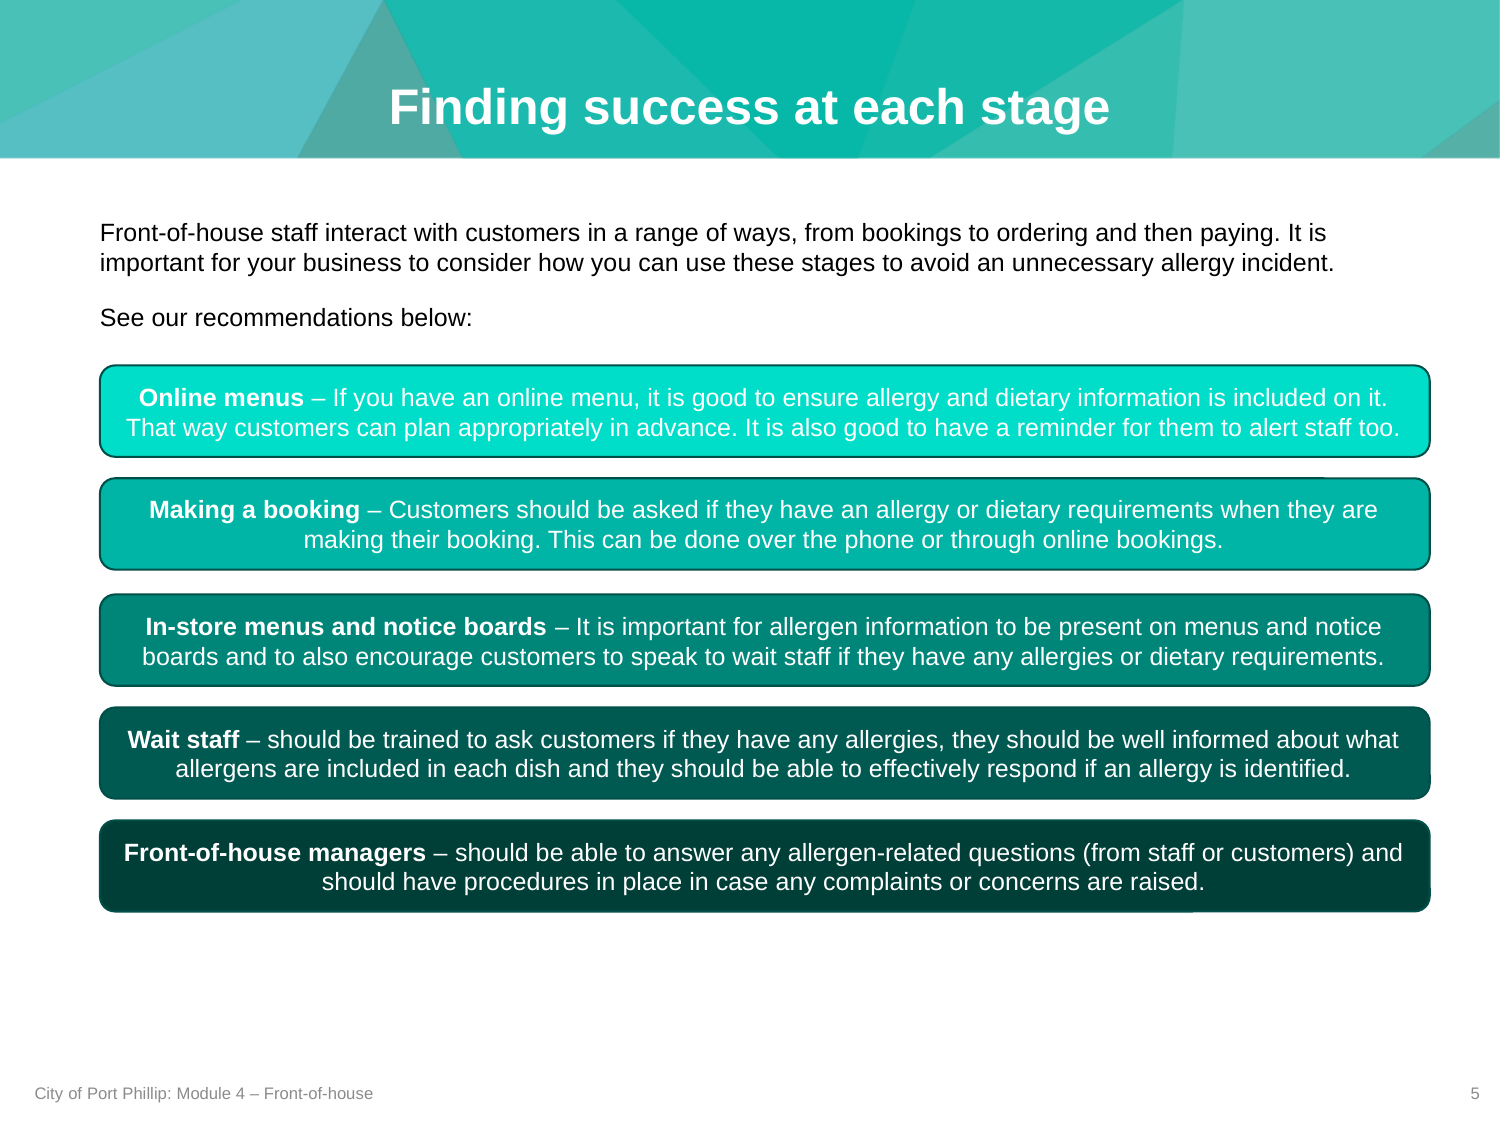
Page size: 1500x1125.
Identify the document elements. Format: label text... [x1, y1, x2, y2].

text_box Front-of-house managers – should be able to answer any allergen-related questions (from staff or customers) and should have procedures in place in case any complaints or concerns are raised. [98, 819, 1431, 913]
text_box Online menus – If you have an online menu, it is good to ensure allergy and dietary information is included on it. That way customers can plan appropriately in advance. It is also good to have a reminder for them to alert staff too. [98, 364, 1431, 458]
text_box Making a booking – Customers should be asked if they have an allergy or dietary requirements when they are making their booking. This can be done over the phone or through online bookings. [98, 477, 1431, 571]
footer City of Port Phillip: Module 4 – Front-of-house [34, 1042, 541, 1103]
text_box In-store menus and notice boards – It is important for allergen information to be present on menus and notice boards and to also encourage customers to speak to wait staff if they have any allergies or dietary requirements. [98, 593, 1431, 687]
slide_number 5 [1142, 1042, 1480, 1103]
picture [0, 0, 1500, 1125]
text_box Front-of-house staff interact with customers in a range of ways, from bookings to ordering and then paying. It is important for your business to consider how you can use these stages to avoid an unnecessary allergy incident. See our recommendations below: [99, 216, 1401, 344]
text_box Wait staff – should be trained to ask customers if they have any allergies, they should be well informed about what allergens are included in each dish and they should be able to effectively respond if an allergy is identified. [98, 706, 1431, 800]
text_box Finding success at each stage [70, 7, 1430, 135]
